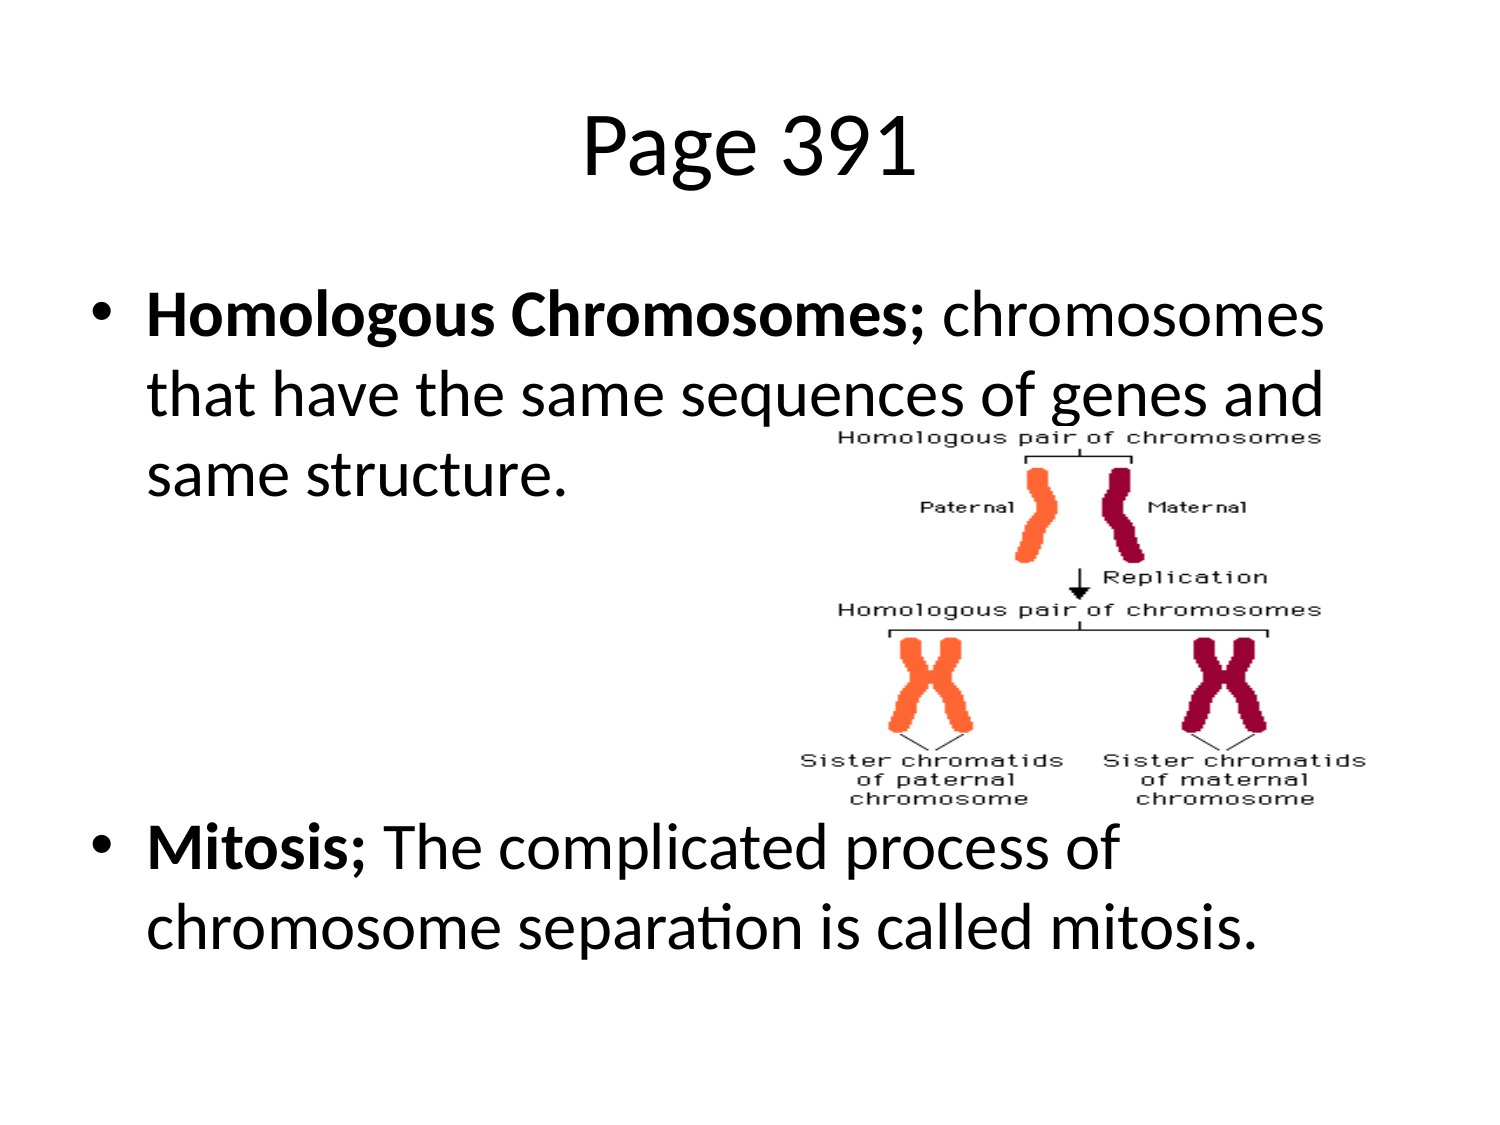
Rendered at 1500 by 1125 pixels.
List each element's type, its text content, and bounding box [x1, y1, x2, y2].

title Page 391 [75, 45, 1425, 233]
list Homologous Chromosomes; chromosomes that have the same sequences of genes and same structure. Mitosis; The complicated process of chromosome separation is called mitosis. [75, 262, 1425, 1005]
picture [799, 426, 1376, 813]
